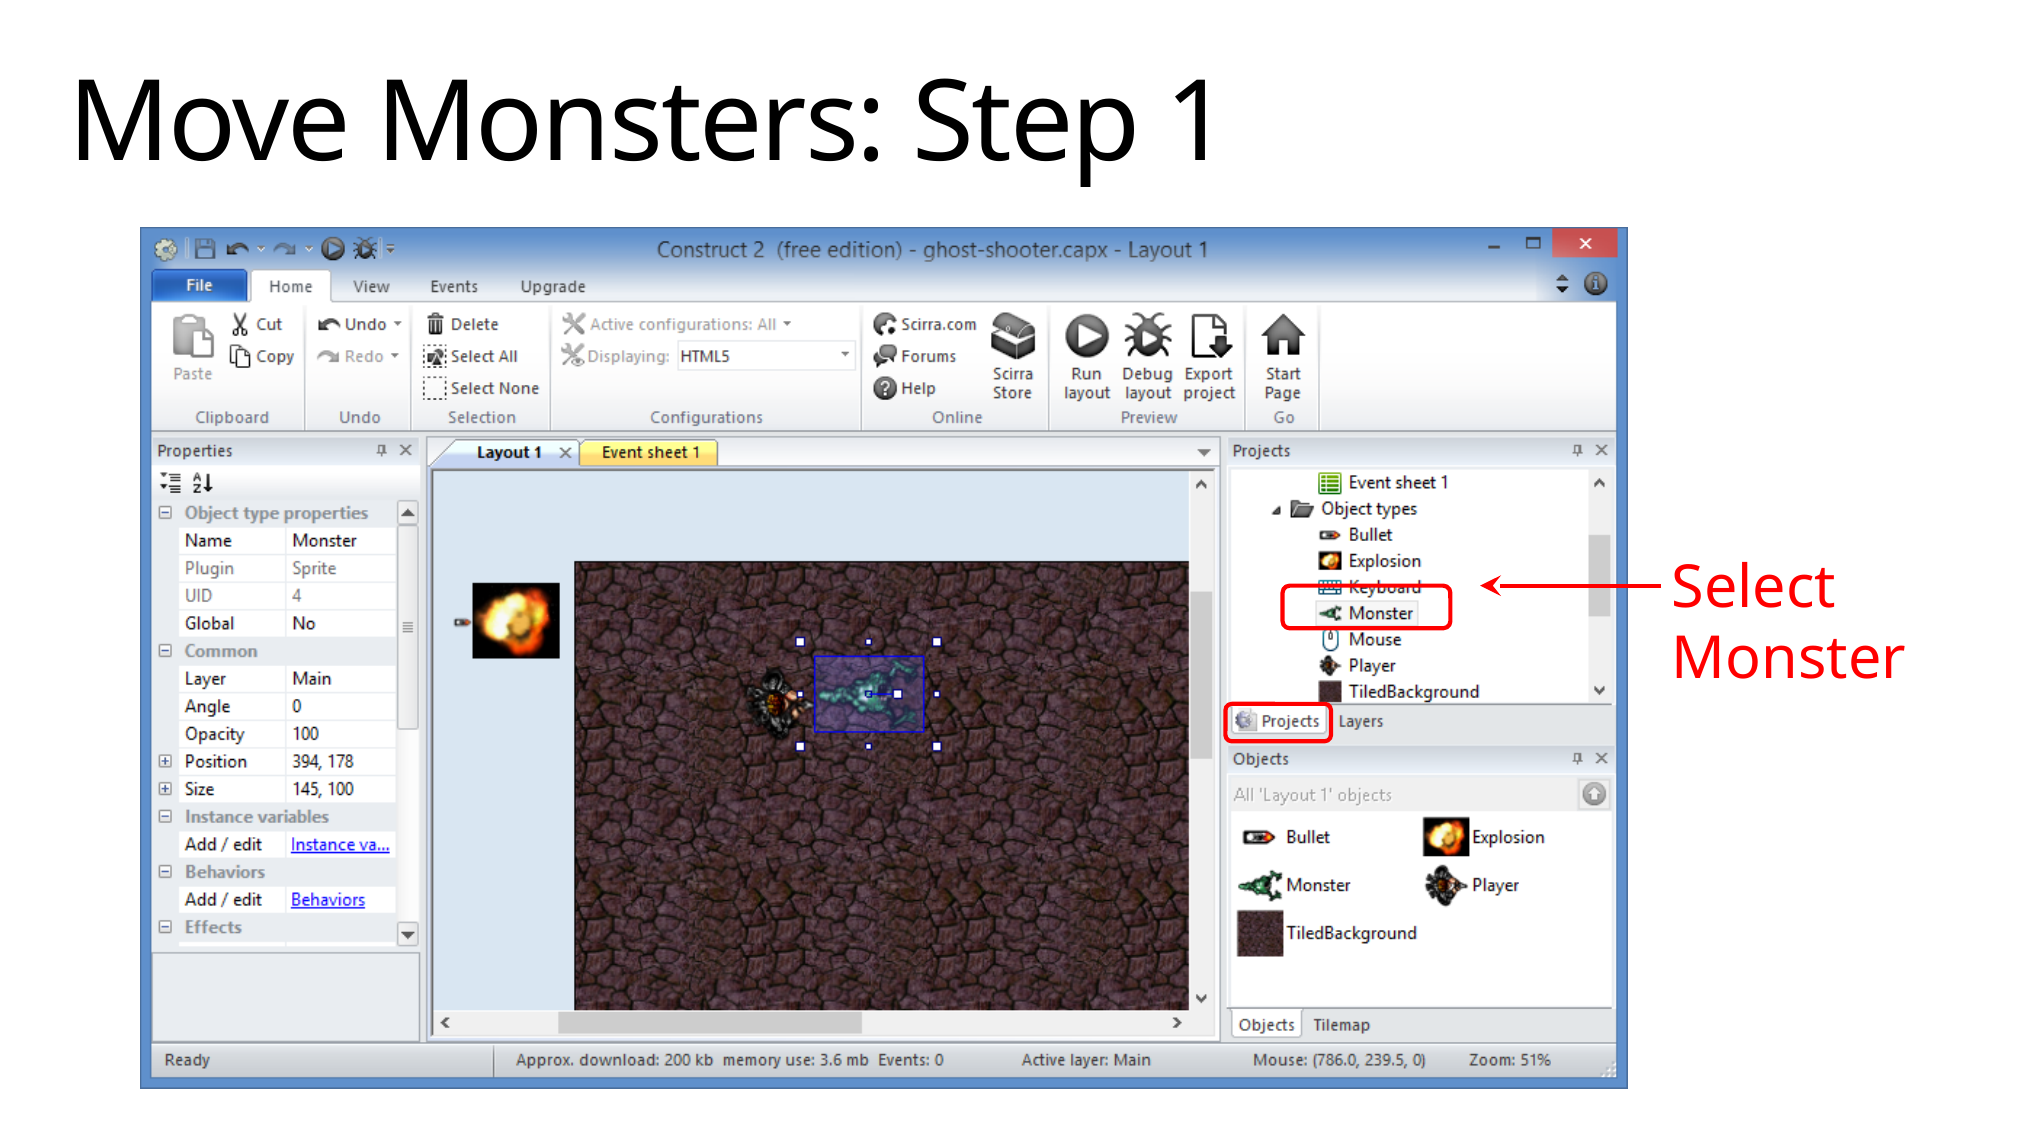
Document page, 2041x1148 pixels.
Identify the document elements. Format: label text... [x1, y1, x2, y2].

title Move Monsters: Step 1 [45, 48, 1996, 199]
text_box Select Monster [1656, 540, 1922, 699]
picture [140, 227, 1628, 1089]
